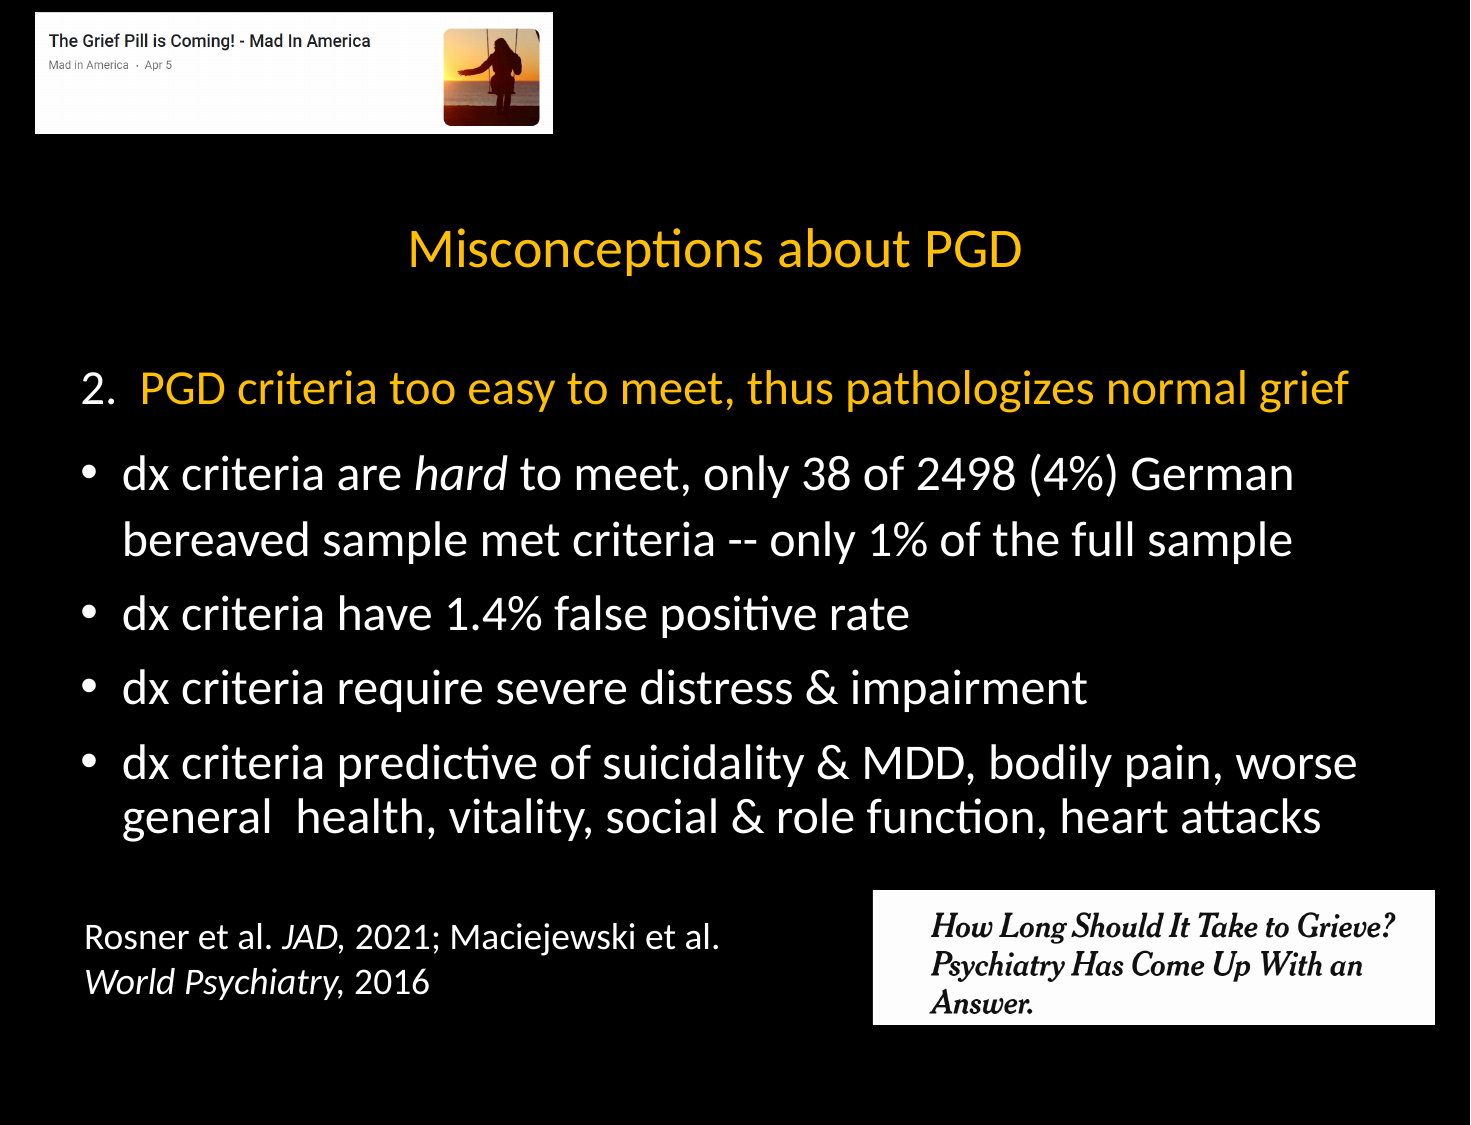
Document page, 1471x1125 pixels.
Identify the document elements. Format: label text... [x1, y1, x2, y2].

text_box Rosner et al. JAD, 2021; Maciejewski et al. World Psychiatry, 2016 [69, 904, 805, 1010]
picture [34, 12, 553, 134]
title Misconceptions about PGD [257, 99, 1435, 286]
picture [872, 890, 1436, 1025]
list 2. PGD criteria too easy to meet, thus pathologizes normal grief dx criteria are hard to meet, only 38 of 2498 (4%) German bereaved sample met criteria -- only 1% of the full sample dx criteria have 1.4% false positive rate dx criteria require severe distress & impairment dx criteria predictive of suicidality & MDD, bodily pain, worse general health, vitality, social & role function, heart attacks [69, 344, 1401, 618]
